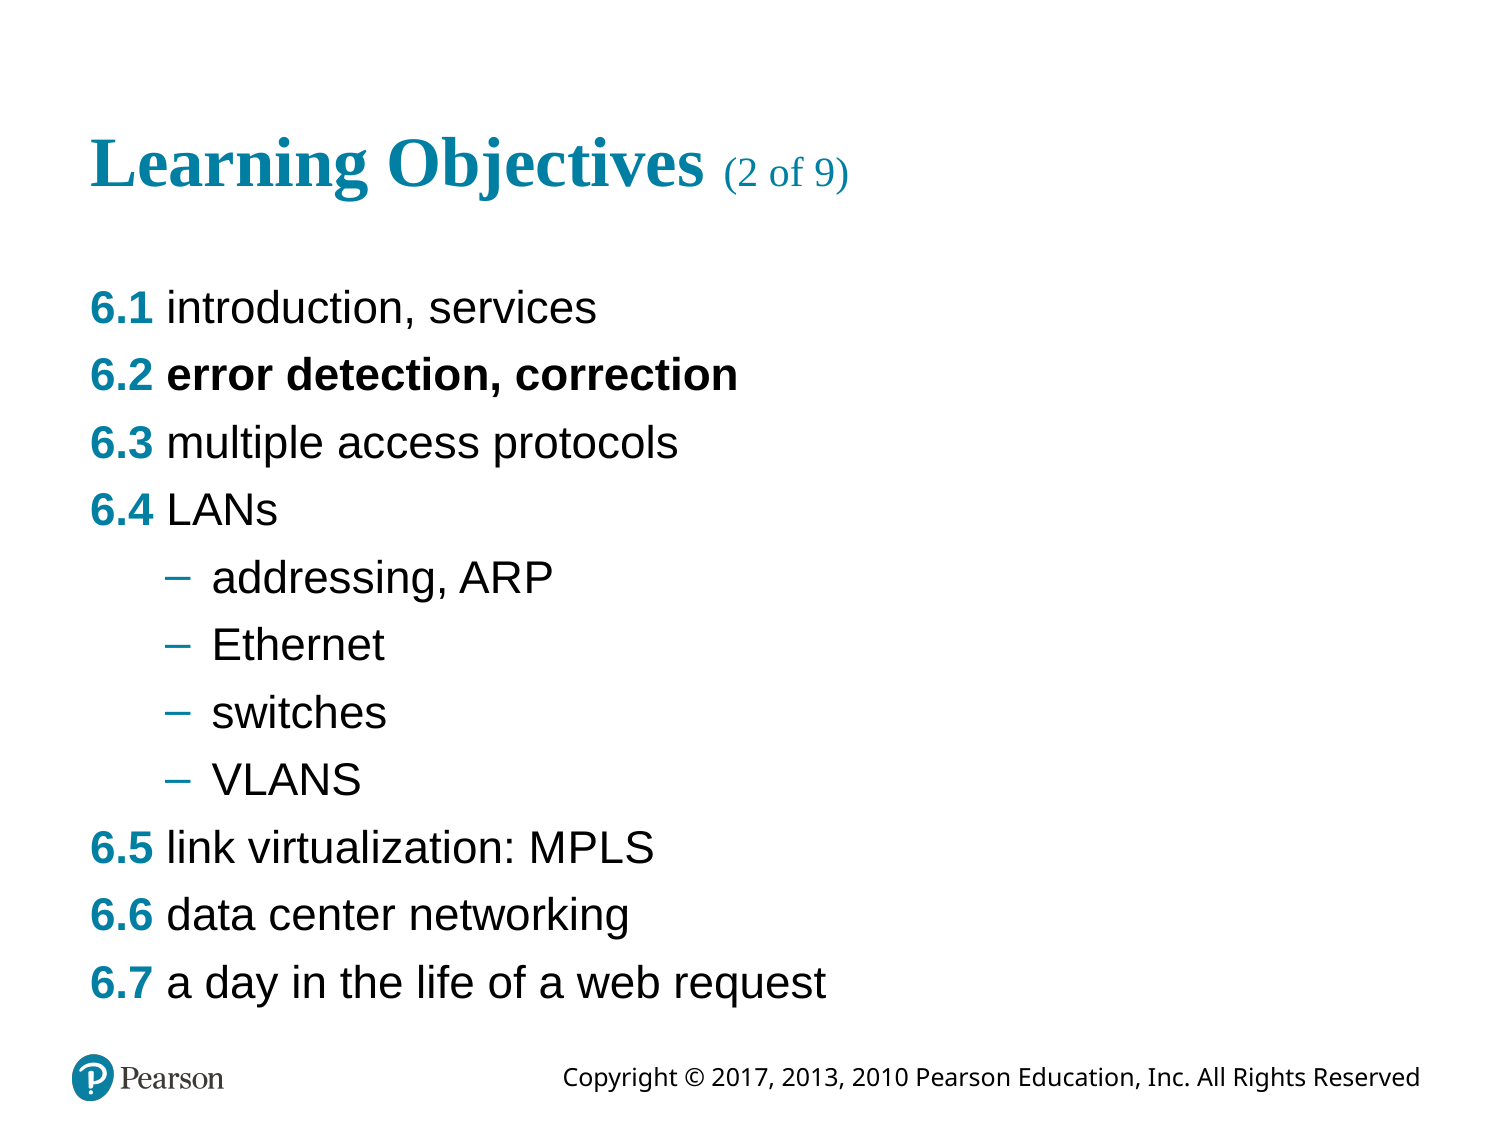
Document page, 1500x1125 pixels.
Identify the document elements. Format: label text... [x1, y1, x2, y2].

picture [72, 1087, 83, 1101]
picture [80, 1063, 106, 1088]
list 6.1 introduction, services 6.2 error detection, correction 6.3 multiple access protocols 6.4 LANs addressing, A R P Ethernet switches V LANS 6.5 link virtualization: M P L S 6.6 data center networking 6.7 a day in the life of a web request [75, 262, 1425, 1027]
picture [72, 1054, 88, 1070]
title Learning Objectives (2 of 9) [75, 35, 1425, 216]
picture [98, 1054, 224, 1101]
